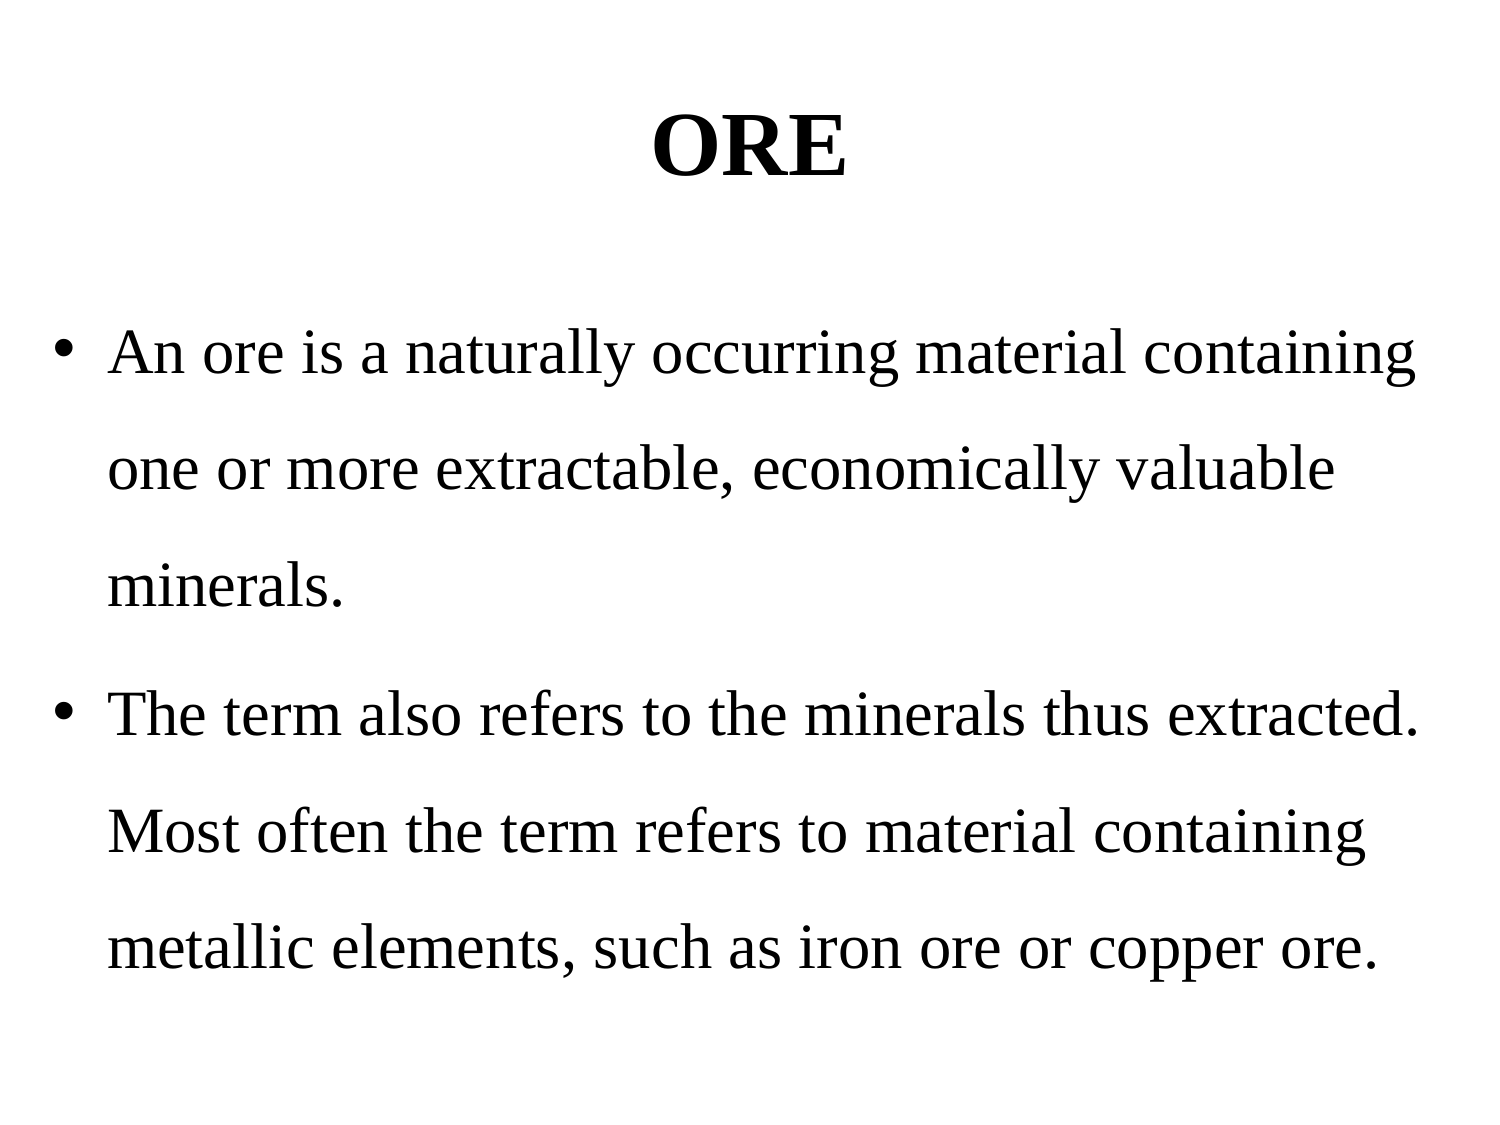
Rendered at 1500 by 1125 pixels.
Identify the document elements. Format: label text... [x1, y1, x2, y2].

list An ore is a naturally occurring material containing one or more extractable, economically valuable minerals. The term also refers to the minerals thus extracted. Most often the term refers to material containing metallic elements, such as iron ore or copper ore. [37, 262, 1450, 1088]
title ORE [75, 45, 1425, 233]
